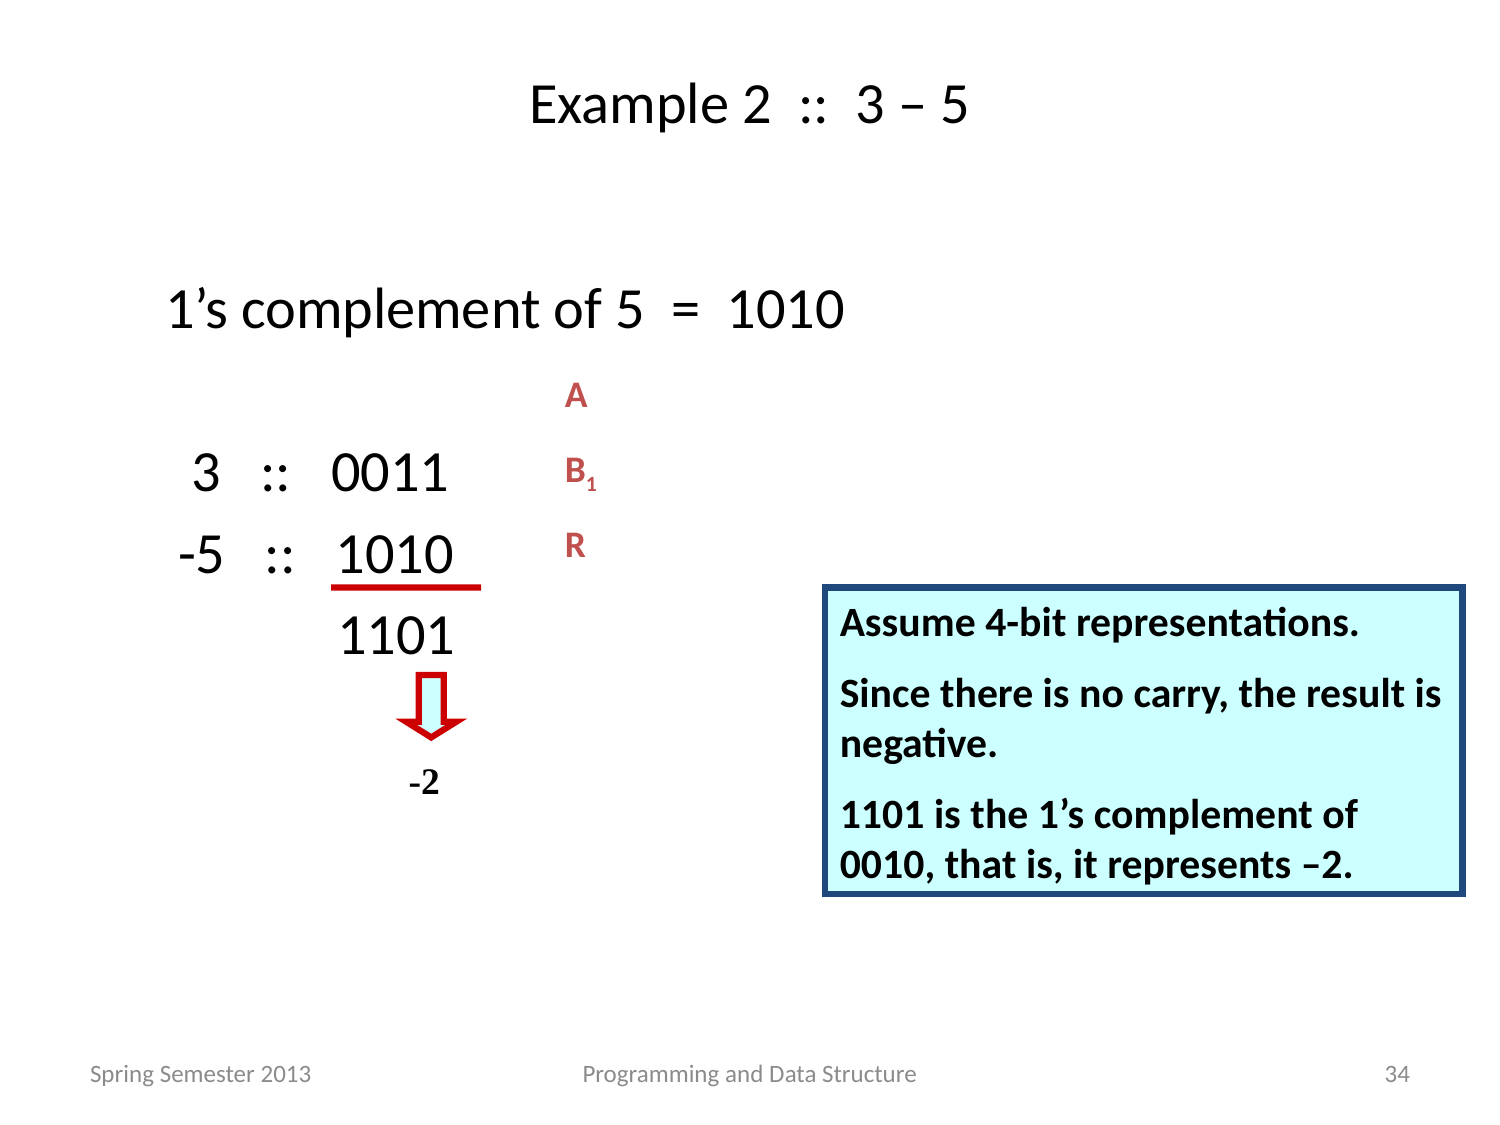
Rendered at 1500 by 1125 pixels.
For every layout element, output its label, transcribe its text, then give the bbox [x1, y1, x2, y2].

slide_number Spring Semester 2013 [75, 1042, 425, 1103]
list 1’s complement of 5 = 1010 3 :: 0011 -5 :: 1010 1101 [75, 262, 1425, 1005]
text_box R [549, 512, 650, 573]
text_box A [549, 362, 650, 423]
slide_number 34 [1074, 1042, 1425, 1103]
footer Programming and Data Structure [512, 1042, 988, 1103]
title Example 2 :: 3 – 5 [112, 50, 1388, 150]
text_box Assume 4-bit representations. Since there is no carry, the result is negative. 1101 is the 1’s complement of 0010, that is, it represents –2. [825, 587, 1463, 894]
text_box B1 [549, 437, 650, 504]
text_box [393, 674, 482, 826]
